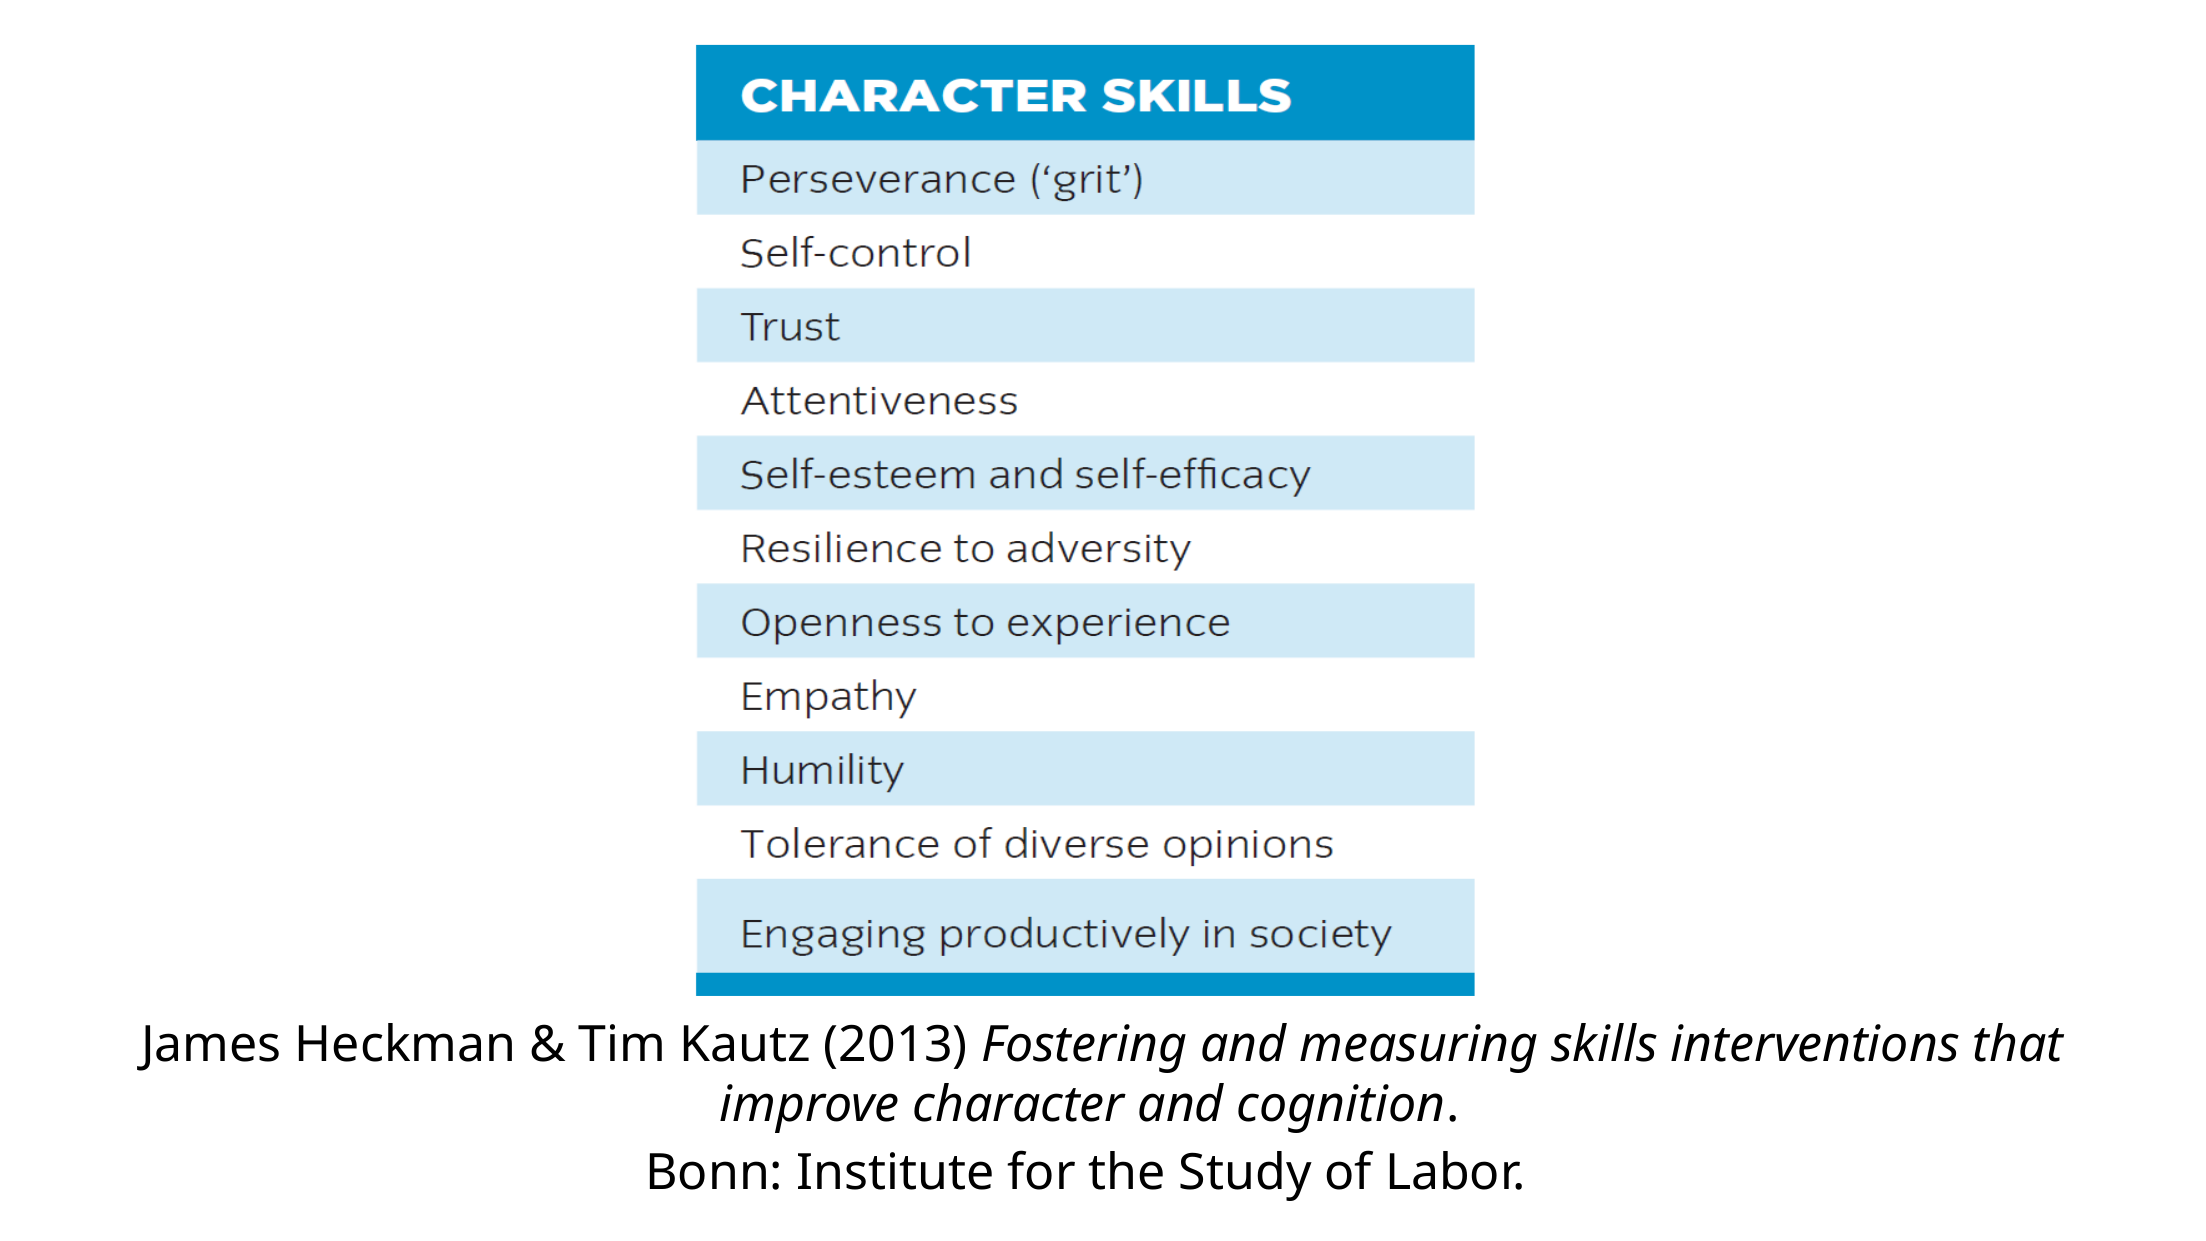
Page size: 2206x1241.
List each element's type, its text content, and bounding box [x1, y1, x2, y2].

text_box James Heckman & Tim Kautz (2013) Fostering and measuring skills interventions that improve character and cognition. Bonn: Institute for the Study of Labor. [74, 1003, 2131, 1241]
picture [653, 29, 1548, 1019]
